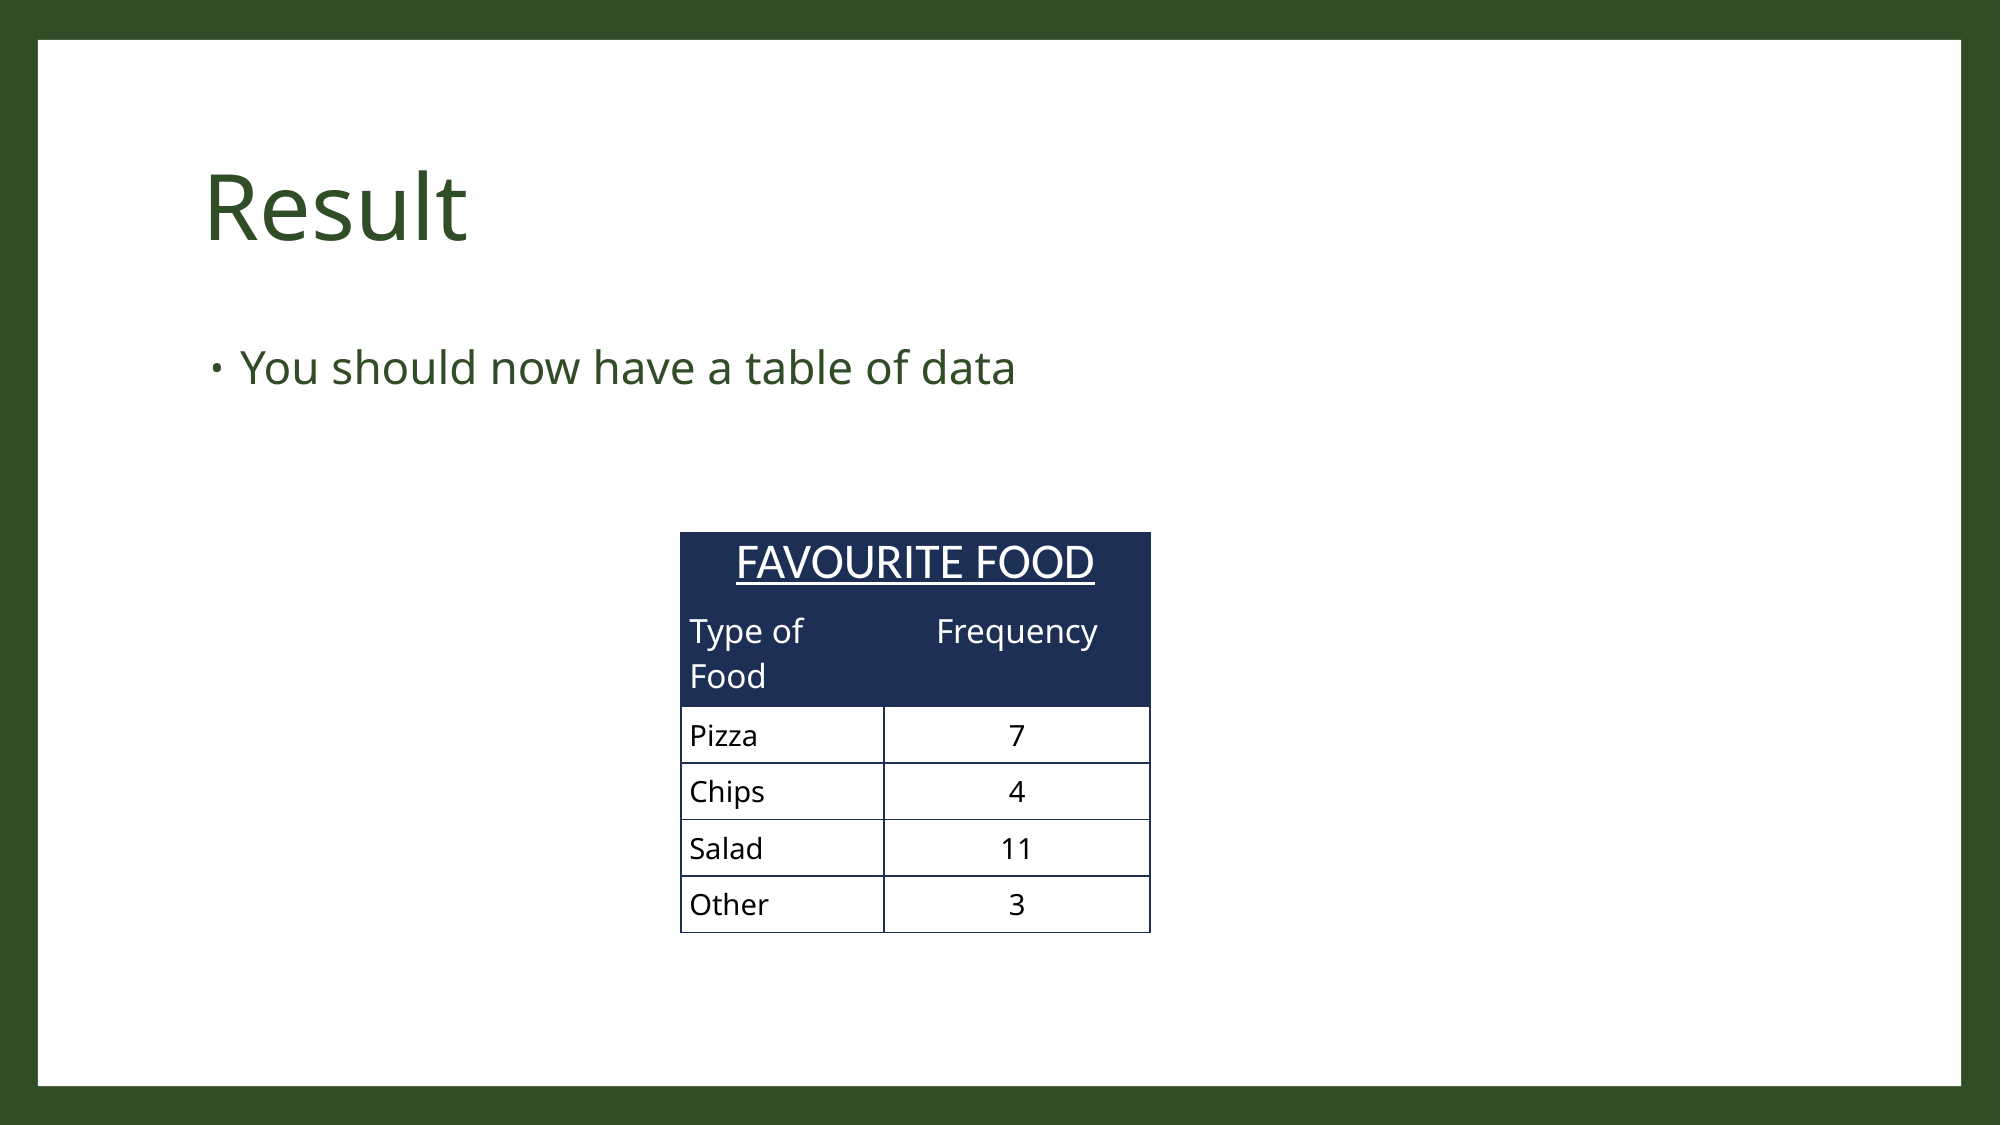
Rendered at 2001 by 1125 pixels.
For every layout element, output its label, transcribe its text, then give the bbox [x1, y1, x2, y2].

table_cell 4 [885, 764, 1149, 819]
table_header FAVOURITE FOOD [682, 534, 1149, 599]
title Result [187, 99, 1808, 323]
table_cell Type of Food [682, 600, 883, 706]
table_cell Pizza [682, 707, 883, 762]
table_cell Salad [682, 820, 883, 875]
table_cell 3 [885, 877, 1149, 932]
table_cell Chips [682, 764, 883, 819]
table_cell 7 [885, 707, 1149, 762]
list You should now have a table of data [187, 337, 1808, 1000]
table_cell 11 [885, 820, 1149, 875]
table_cell Other [682, 877, 883, 932]
table_cell Frequency [885, 600, 1149, 706]
